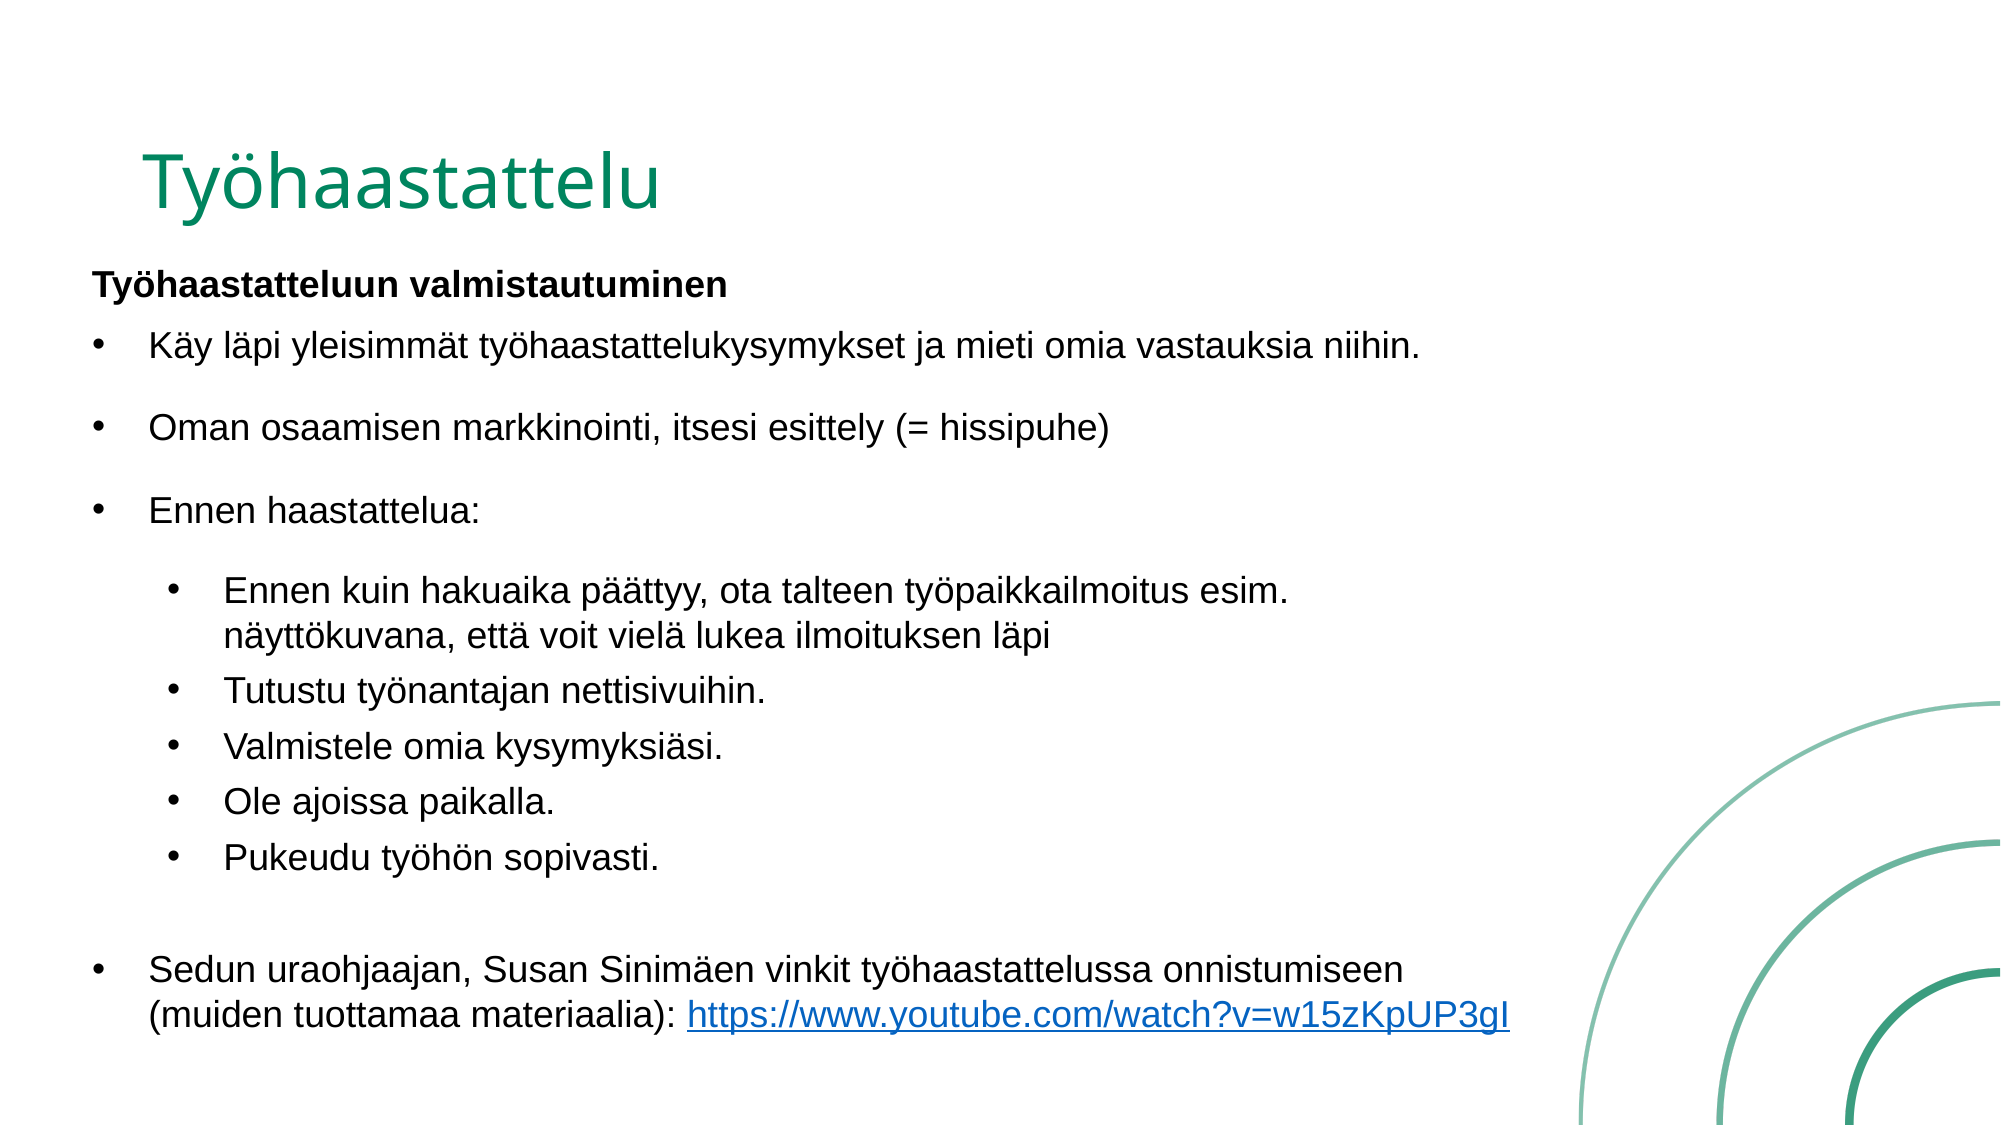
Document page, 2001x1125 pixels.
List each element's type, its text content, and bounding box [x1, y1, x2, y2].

text_box Työhaastatteluun valmistautuminen [77, 252, 1310, 313]
text_box Työhaastattelu [127, 24, 1853, 242]
text_box Käy läpi yleisimmät työhaastattelukysymykset ja mieti omia vastauksia niihin. Oman osaamisen markkinointi, itsesi esittely (= hissipuhe) Ennen haastattelua: Ennen kuin hakuaika päättyy, ota talteen työpaikkailmoitus esim. näyttökuvana, että voit vielä lukea ilmoituksen läpi Tutustu työnantajan nettisivuihin. Valmistele omia kysymyksiäsi. Ole ajoissa paikalla. Pukeudu työhön sopivasti. Sedun uraohjaajan, Susan Sinimäen vinkit työhaastattelussa onnistumiseen (muiden tuottamaa materiaalia): https://www.youtube.com/watch?v=w15zKpUP3gI [77, 313, 1530, 1086]
picture [1536, 701, 2001, 1125]
